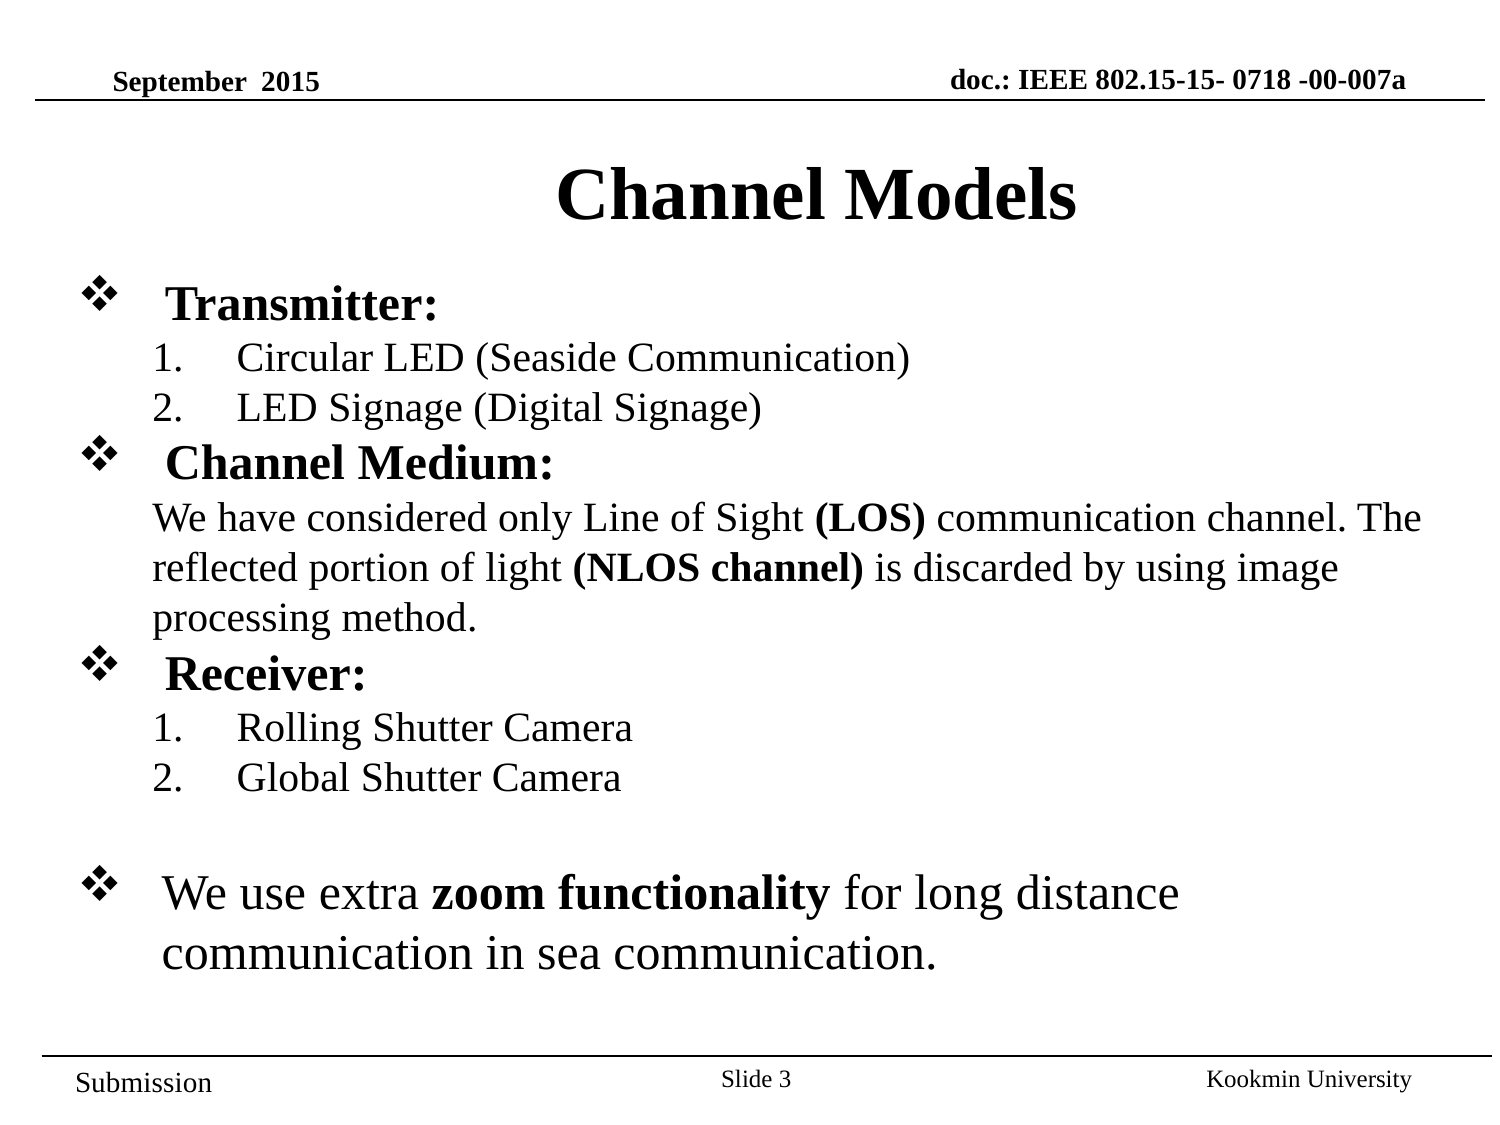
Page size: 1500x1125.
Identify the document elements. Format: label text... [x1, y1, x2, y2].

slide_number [112, 62, 375, 98]
text_box doc.: IEEE 802.15-15- 0718 -00-007a [949, 60, 1463, 96]
text_box Submission [75, 1062, 338, 1098]
slide_number Slide 3 [712, 1062, 800, 1093]
text_box Transmitter: Circular LED (Seaside Communication) LED Signage (Digital Signage) Channel Medium: We have considered only Line of Sight (LOS) communication channel. The reflected portion of light (NLOS channel) is discarded by using image processing method. Receiver: Rolling Shutter Camera Global Shutter Camera We use extra zoom functionality for long distance communication in sea communication. [62, 262, 1463, 988]
text_box Channel Models [540, 137, 1093, 243]
footer Kookmin University [900, 1062, 1413, 1093]
